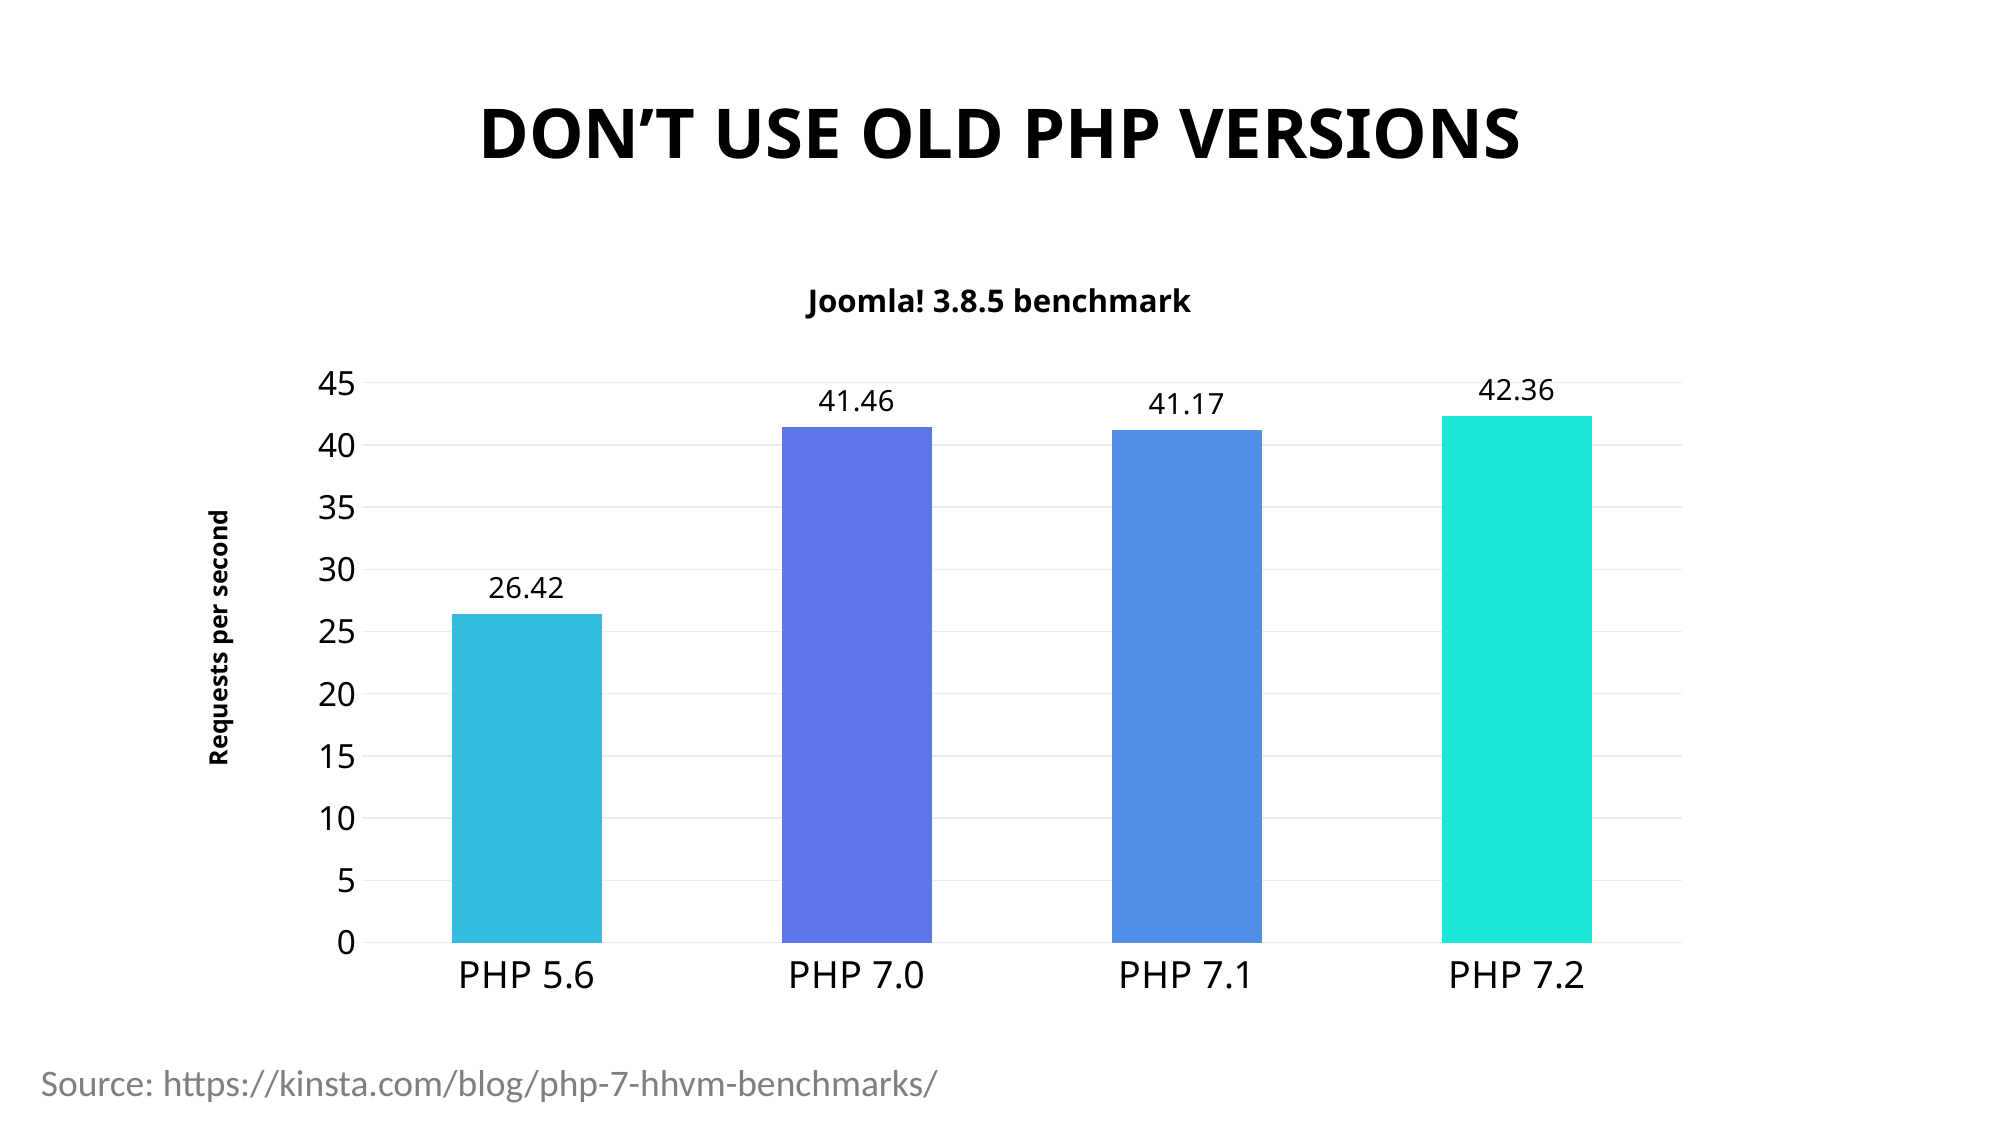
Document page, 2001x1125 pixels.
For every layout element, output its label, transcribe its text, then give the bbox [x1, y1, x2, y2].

text_box Source: https://kinsta.com/blog/php-7-hhvm-benchmarks/ [26, 1051, 954, 1112]
text_box Joomla! 3.8.5 benchmark [792, 273, 1207, 326]
text_box Requests per second [195, 494, 240, 781]
text_box DON’T USE OLD PHP VERSIONS [463, 60, 1538, 180]
chart [289, 347, 1711, 1014]
